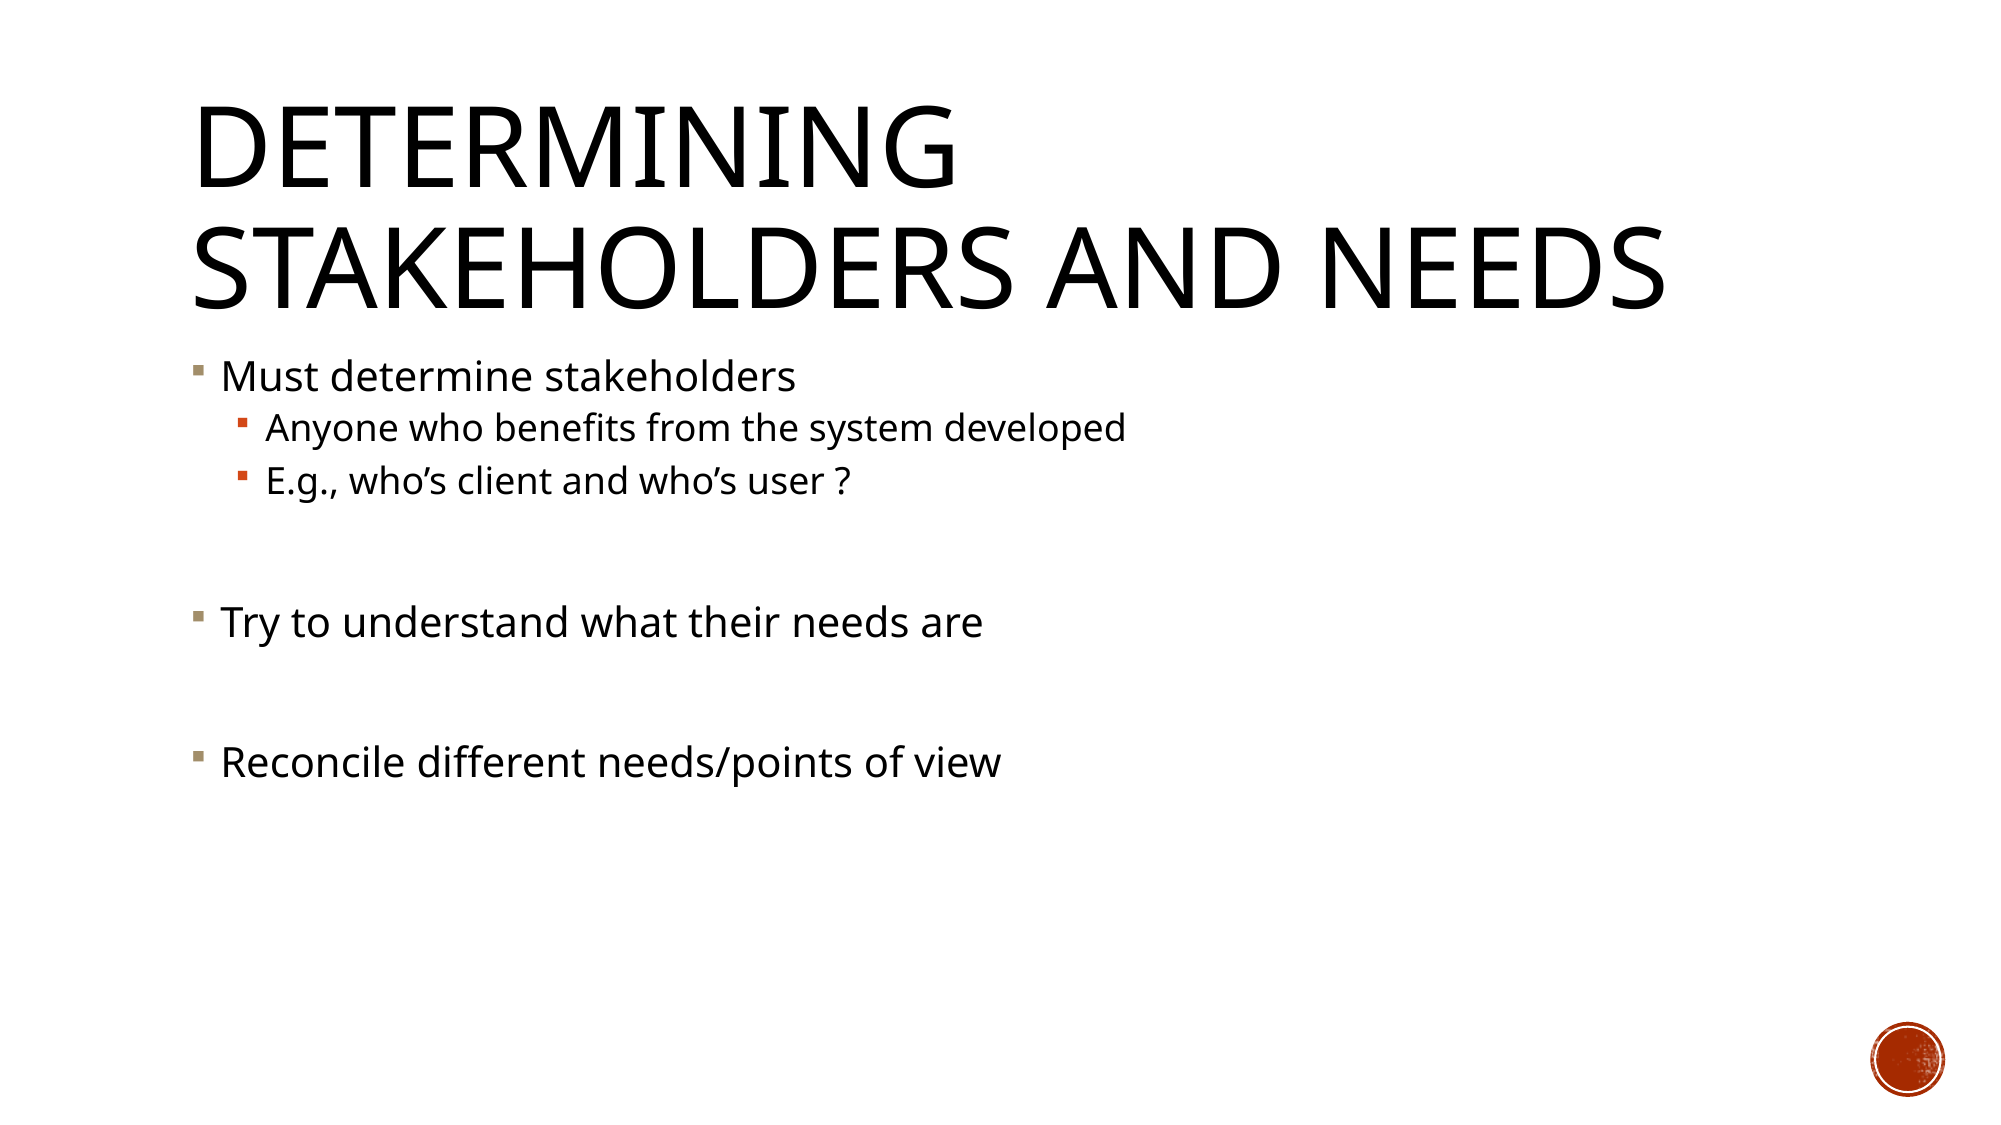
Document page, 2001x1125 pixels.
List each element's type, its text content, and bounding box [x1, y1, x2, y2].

title Determining Stakeholders and Needs [175, 79, 1826, 344]
list Must determine stakeholders Anyone who benefits from the system developed E.g., who’s client and who’s user ? Try to understand what their needs are Reconcile different needs/points of view [175, 348, 1826, 1013]
